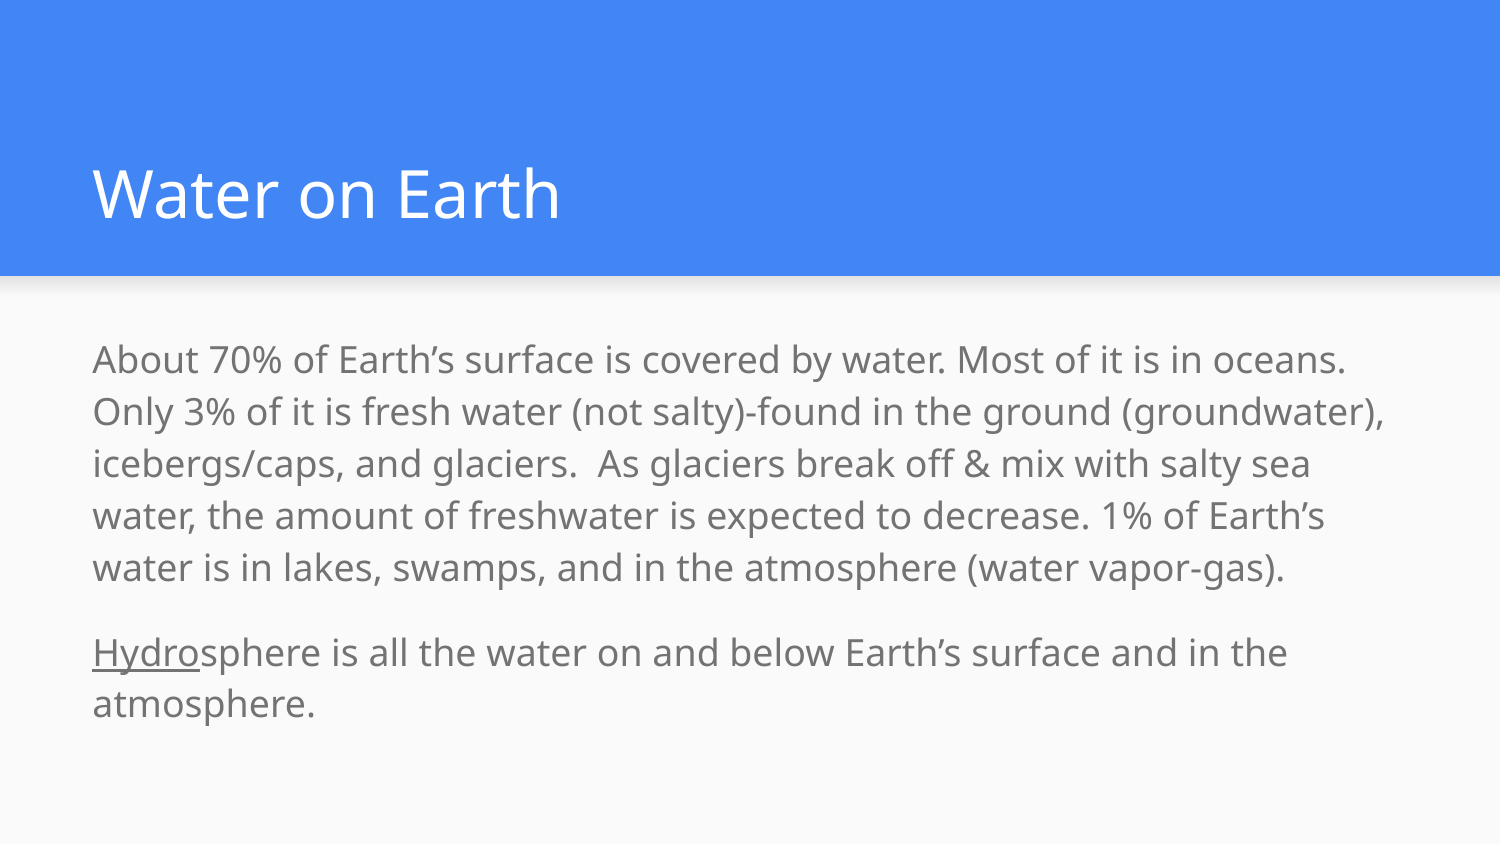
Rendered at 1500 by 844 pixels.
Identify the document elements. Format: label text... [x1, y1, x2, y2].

list About 70% of Earth’s surface is covered by water. Most of it is in oceans. Only 3% of it is fresh water (not salty)-found in the ground (groundwater), icebergs/caps, and glaciers. As glaciers break off & mix with salty sea water, the amount of freshwater is expected to decrease. 1% of Earth’s water is in lakes, swamps, and in the atmosphere (water vapor-gas). Hydrosphere is all the water on and below Earth’s surface and in the atmosphere. [77, 314, 1427, 760]
title Water on Earth [77, 121, 1427, 248]
